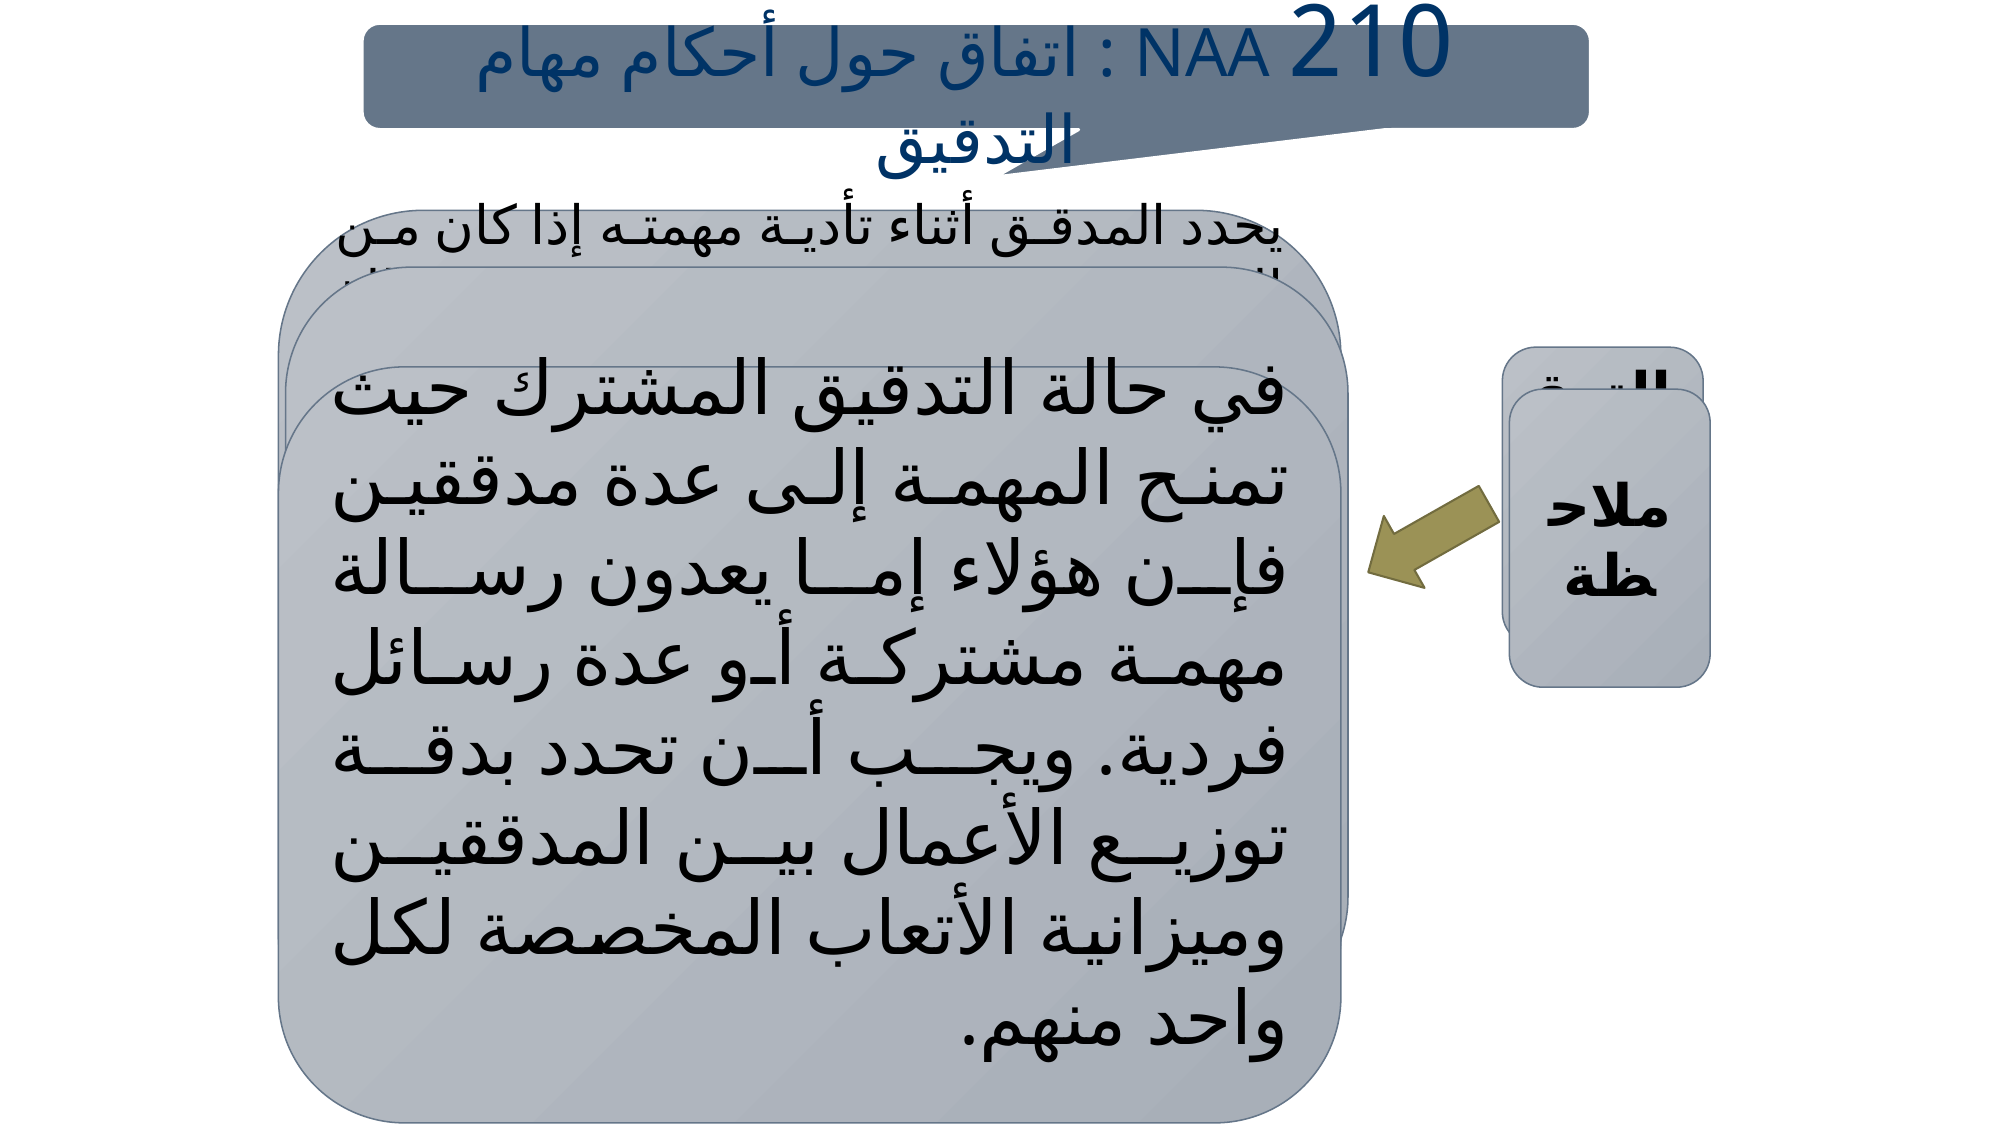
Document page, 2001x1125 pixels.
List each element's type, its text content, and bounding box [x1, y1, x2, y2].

text_box 210 NAA : اتفاق حول أحكام مهام التدقيق [360, 21, 1593, 179]
text_box ملاحظة [1508, 388, 1711, 688]
text_box [1367, 485, 1501, 589]
text_box [515, 132, 1069, 175]
text_box في حالة التدقيق المشترك حيث تمنح المهمة إلى عدة مدققين فإن هؤلاء إما يعدون رسالة مهمة مشتركة أو عدة رسائل فردية. ويجب أن تحدد بدقة توزيع الأعمال بين المدققين وميزانية الأتعاب المخصصة لكل واحد منهم. [277, 366, 1342, 1124]
text_box [1149, 132, 1390, 161]
text_box يحدد المدقق أثناء تأدية مهمته إذا كان من الضروري تذكير المؤسسة بمحتوى رسالة المهمة أو إعادة صياغته، لاسيما عند: - وجود مؤشرات تظهر سوء تقدير الإدارة حيال طبيعة ونطاق تدخلات المدقق؛ - مواجهة المدقق لمشاكل خاصة لدى مباشرته لأعماله؛ - حدوث تغييرات في الهيئة المسيرة أو القائمين على الحوكمة في المؤسسة أو المساهمين؛ - ملاحظة تطور في طبيعة وأهمية نشاطات المؤسسة؛ - وقوع حدث أو طلب من المؤسسة يتطلب واجبات إضافية من طر المدقق.. [277, 209, 1342, 483]
text_box التدقيق المتكرر [1501, 346, 1704, 632]
text_box في هذه حالة تدمج العناصر التي تمت مراجعتها إما في رسالة مهمة جديدة تعوض السابقةأو تدرج ضمن رسالة مهمة تكميلية. [284, 266, 1349, 938]
